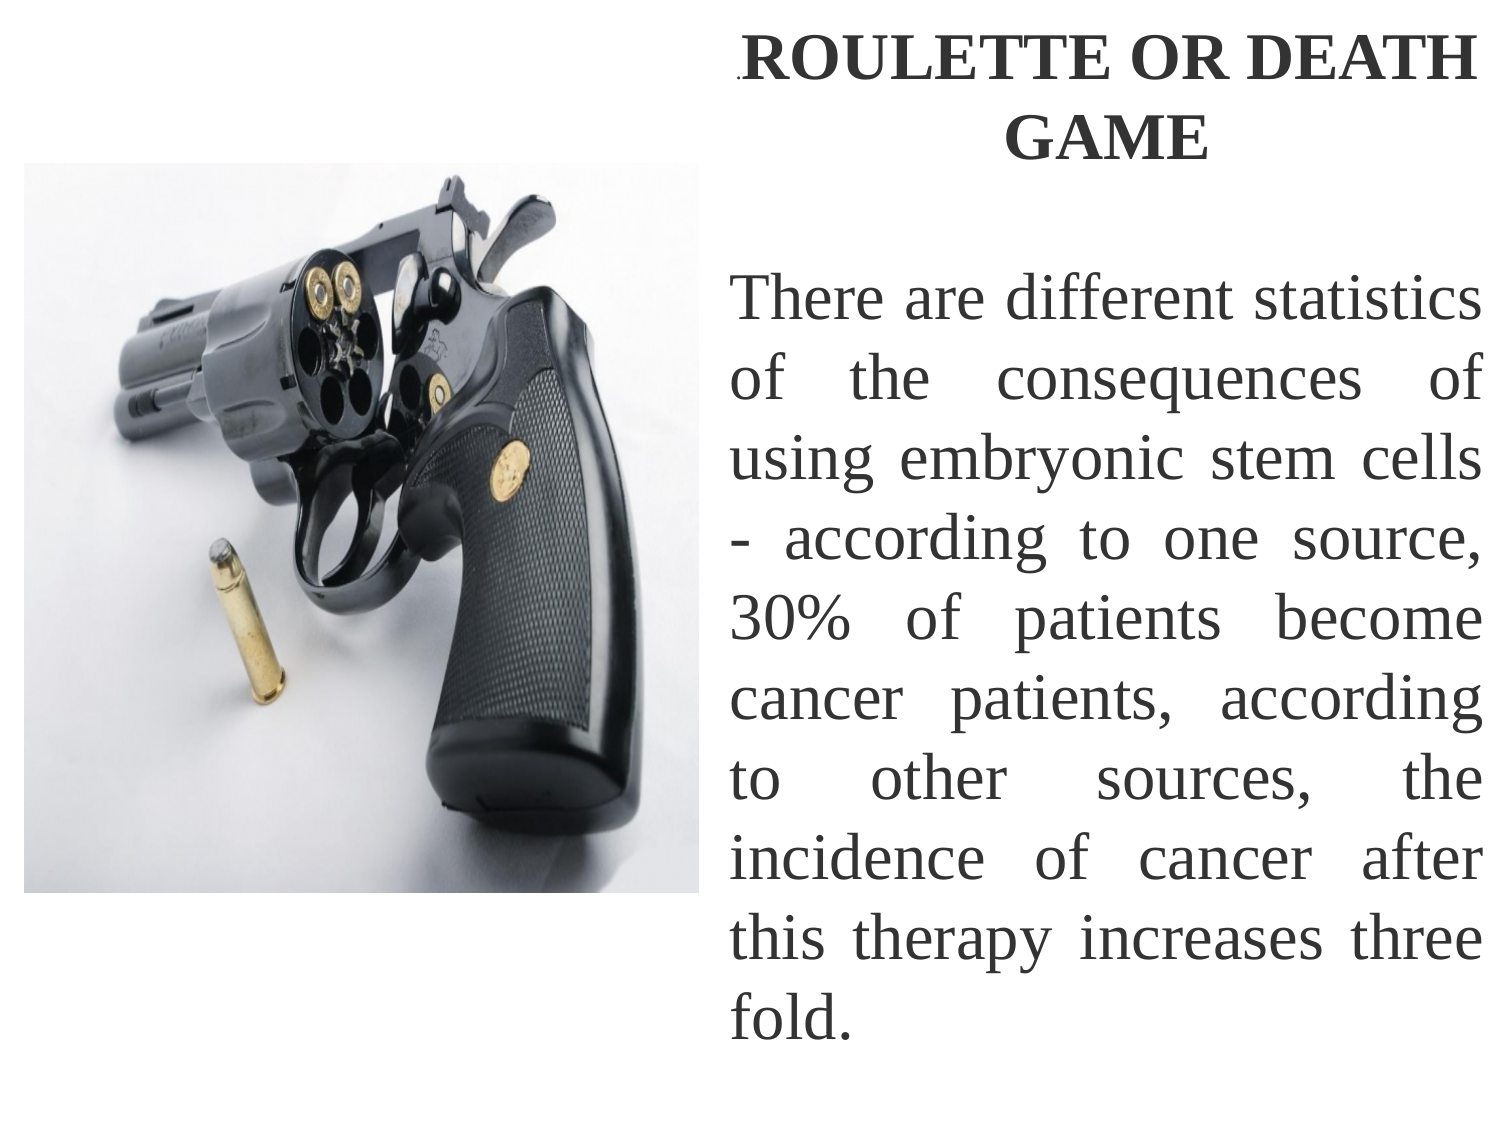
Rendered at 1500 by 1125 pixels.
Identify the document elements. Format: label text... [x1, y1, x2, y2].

picture [24, 163, 699, 893]
text_box .ROULETTE OR DEATH GAME There are different statistics of the consequences of using embryonic stem cells - according to one source, 30% of patients become cancer patients, according to other sources, the incidence of cancer after this therapy increases three fold. [714, 5, 1500, 1060]
